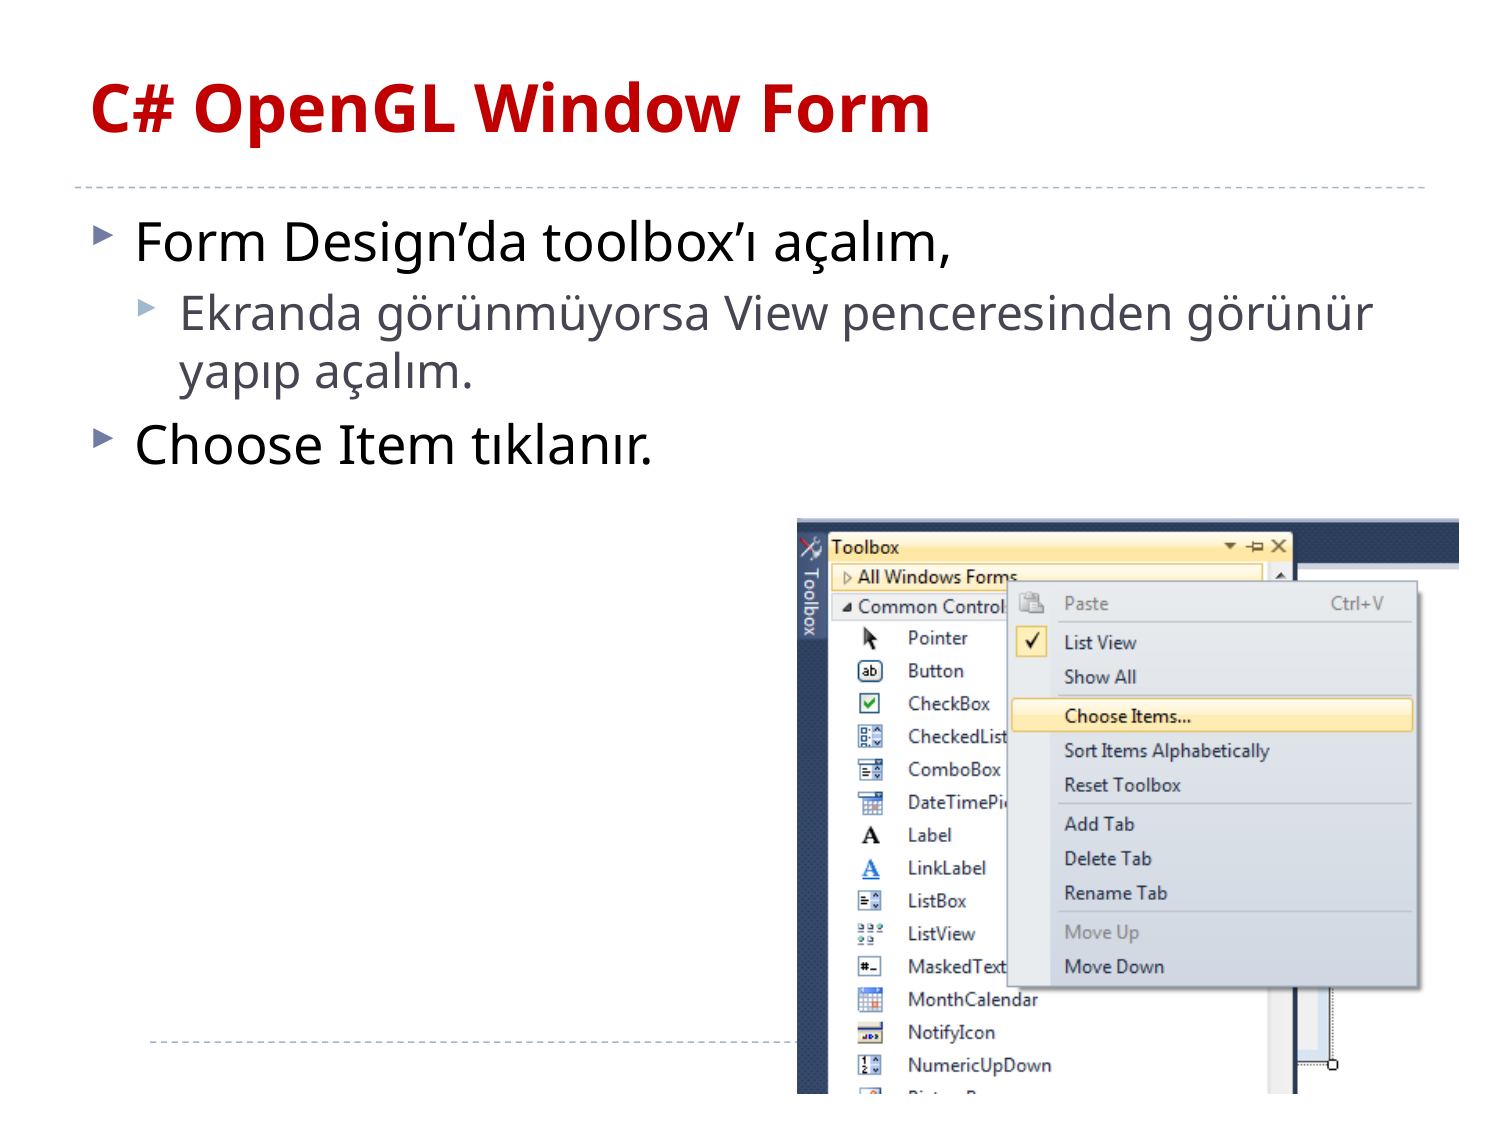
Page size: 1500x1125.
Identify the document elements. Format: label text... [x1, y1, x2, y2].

picture [797, 518, 1459, 1095]
title C# OpenGL Window Form [75, 24, 1425, 188]
list Form Design’da toolbox’ı açalım, Ekranda görünmüyorsa View penceresinden görünür yapıp açalım. Choose Item tıklanır. [75, 200, 1425, 1010]
